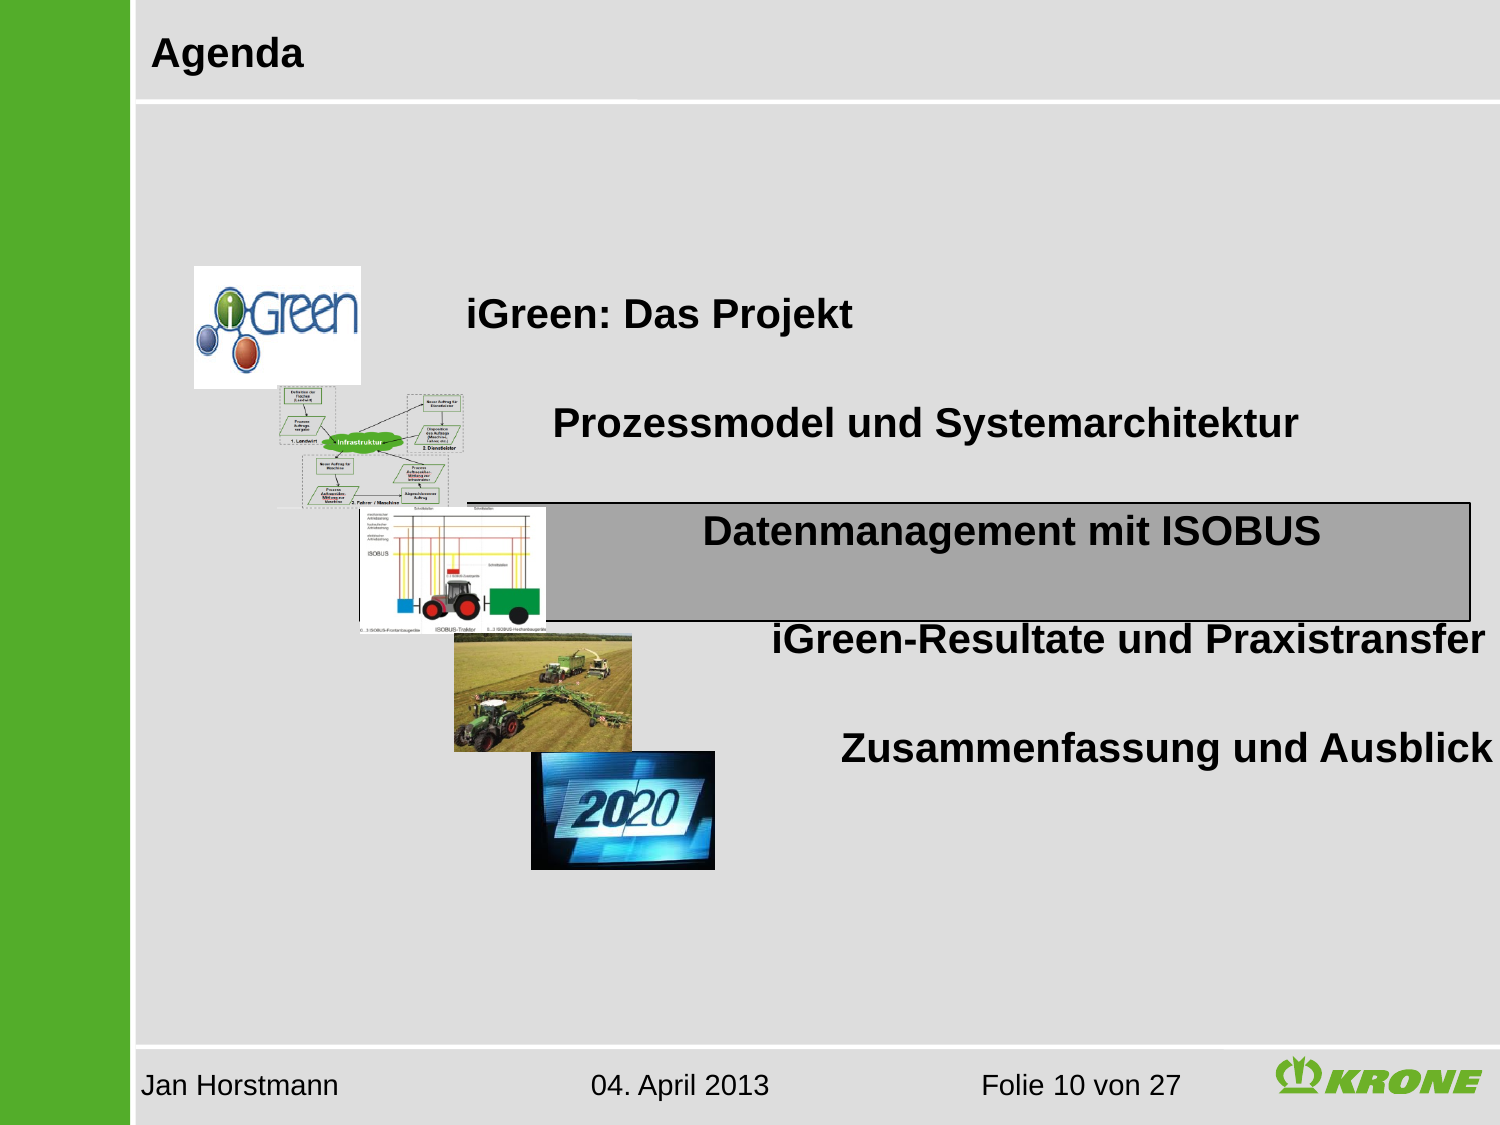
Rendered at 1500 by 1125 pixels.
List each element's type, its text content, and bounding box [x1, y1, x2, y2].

picture [194, 266, 715, 870]
text_box Jan Horstmann 04. April 2013 Folie 10 von 27 [100, 1058, 1223, 1106]
text_box iGreen: Das Projekt Prozessmodel und Systemarchitektur Datenmanagement mit ISOBUS iGreen-Resultate und Praxistransfer Zusammenfassung und Ausblick [301, 54, 1500, 1000]
title Agenda [135, 0, 1318, 103]
